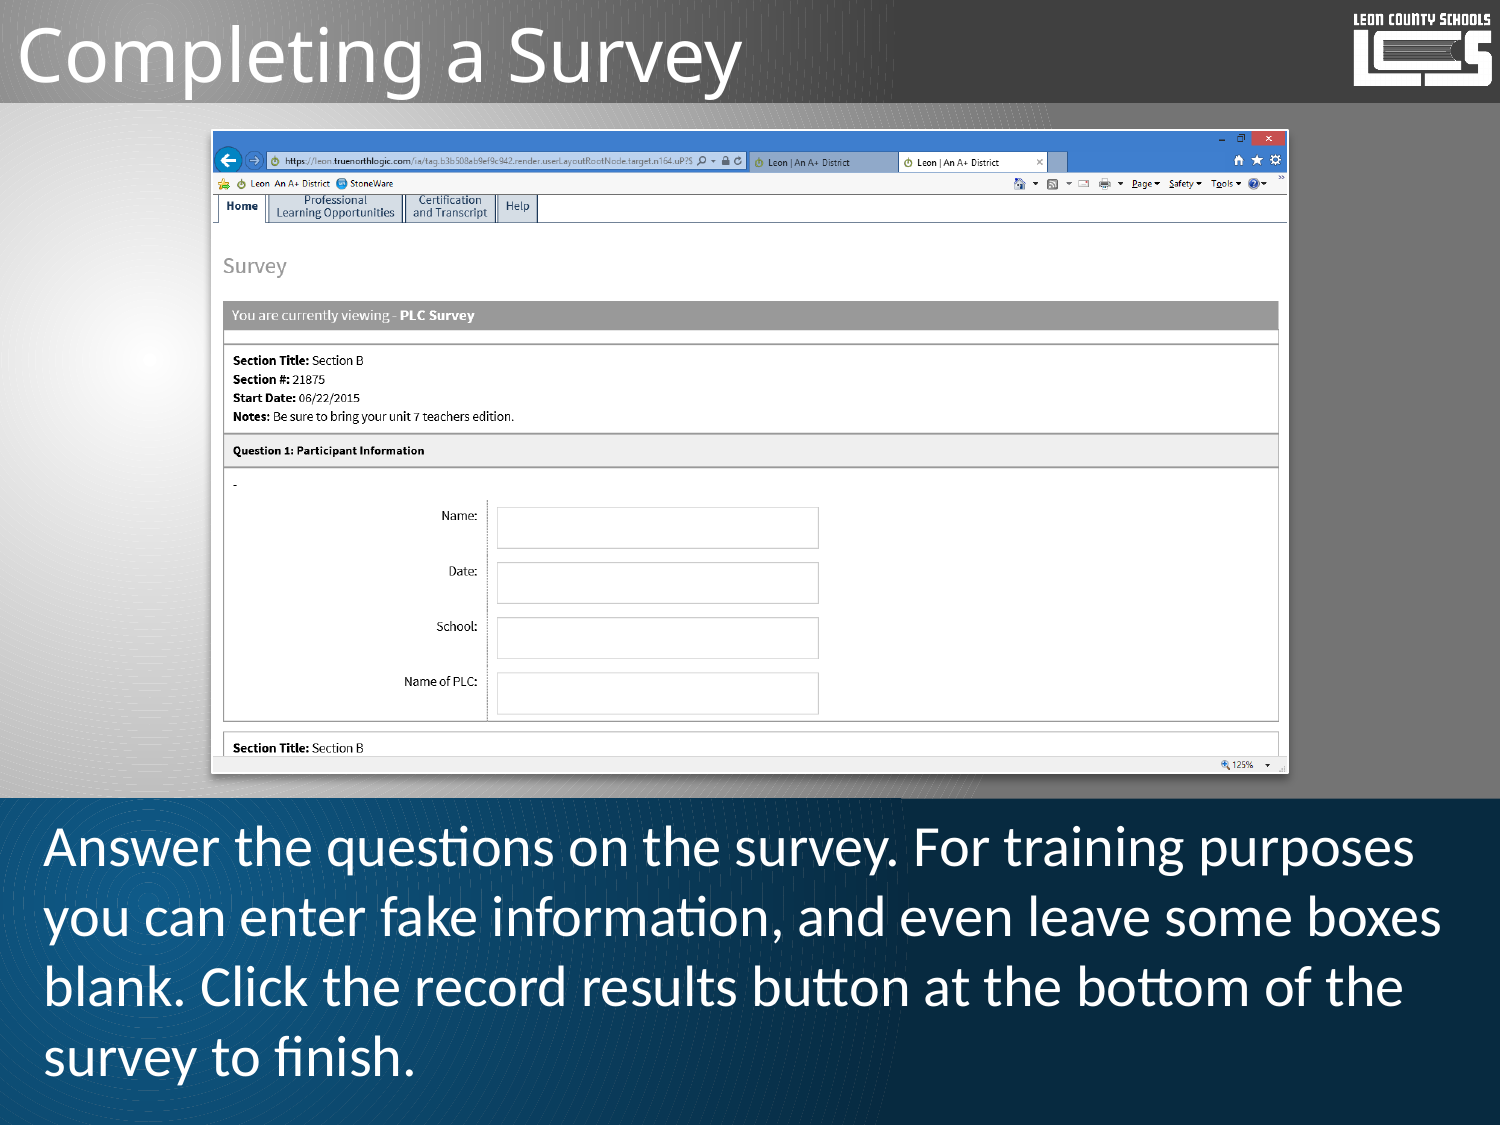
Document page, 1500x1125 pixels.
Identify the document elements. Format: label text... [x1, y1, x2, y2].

list Answer the questions on the survey. For training purposes you can enter fake information, and even leave some boxes blank. Click the record results button at the bottom of the survey to finish. [29, 800, 1471, 1099]
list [212, 131, 1288, 773]
picture [1471, 12, 1494, 87]
title Completing a Survey [1, 1, 1471, 104]
